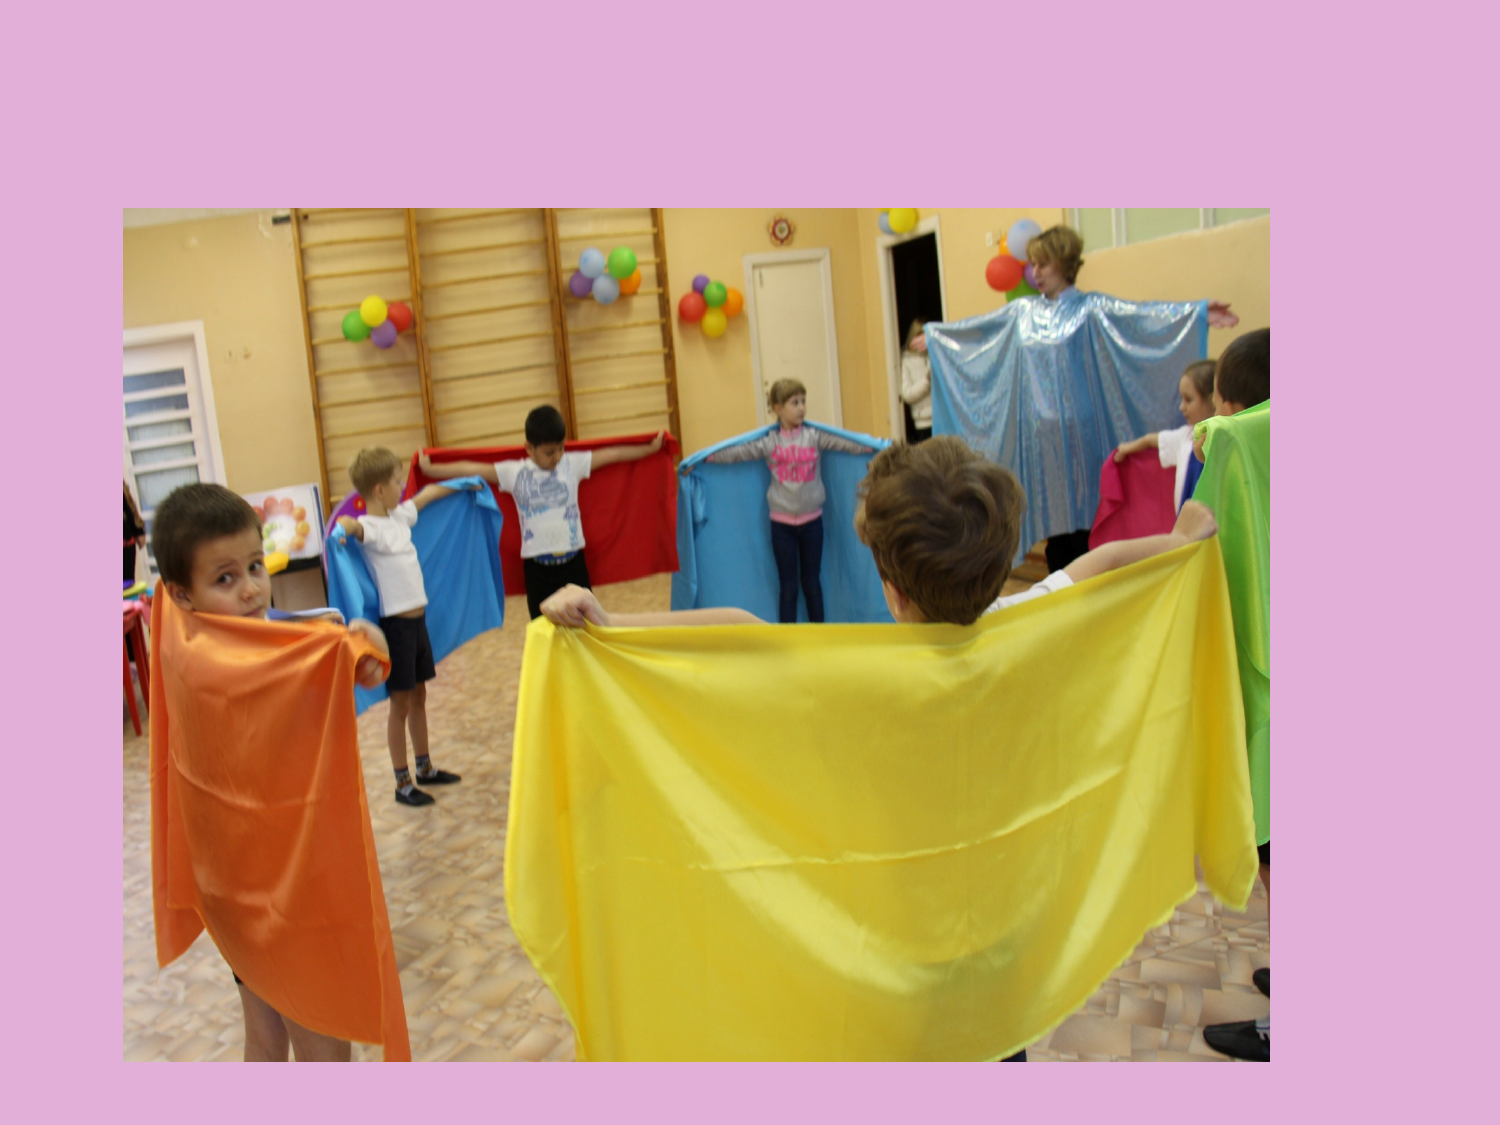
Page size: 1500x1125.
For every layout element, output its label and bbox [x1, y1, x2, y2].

picture [123, 207, 1270, 1062]
